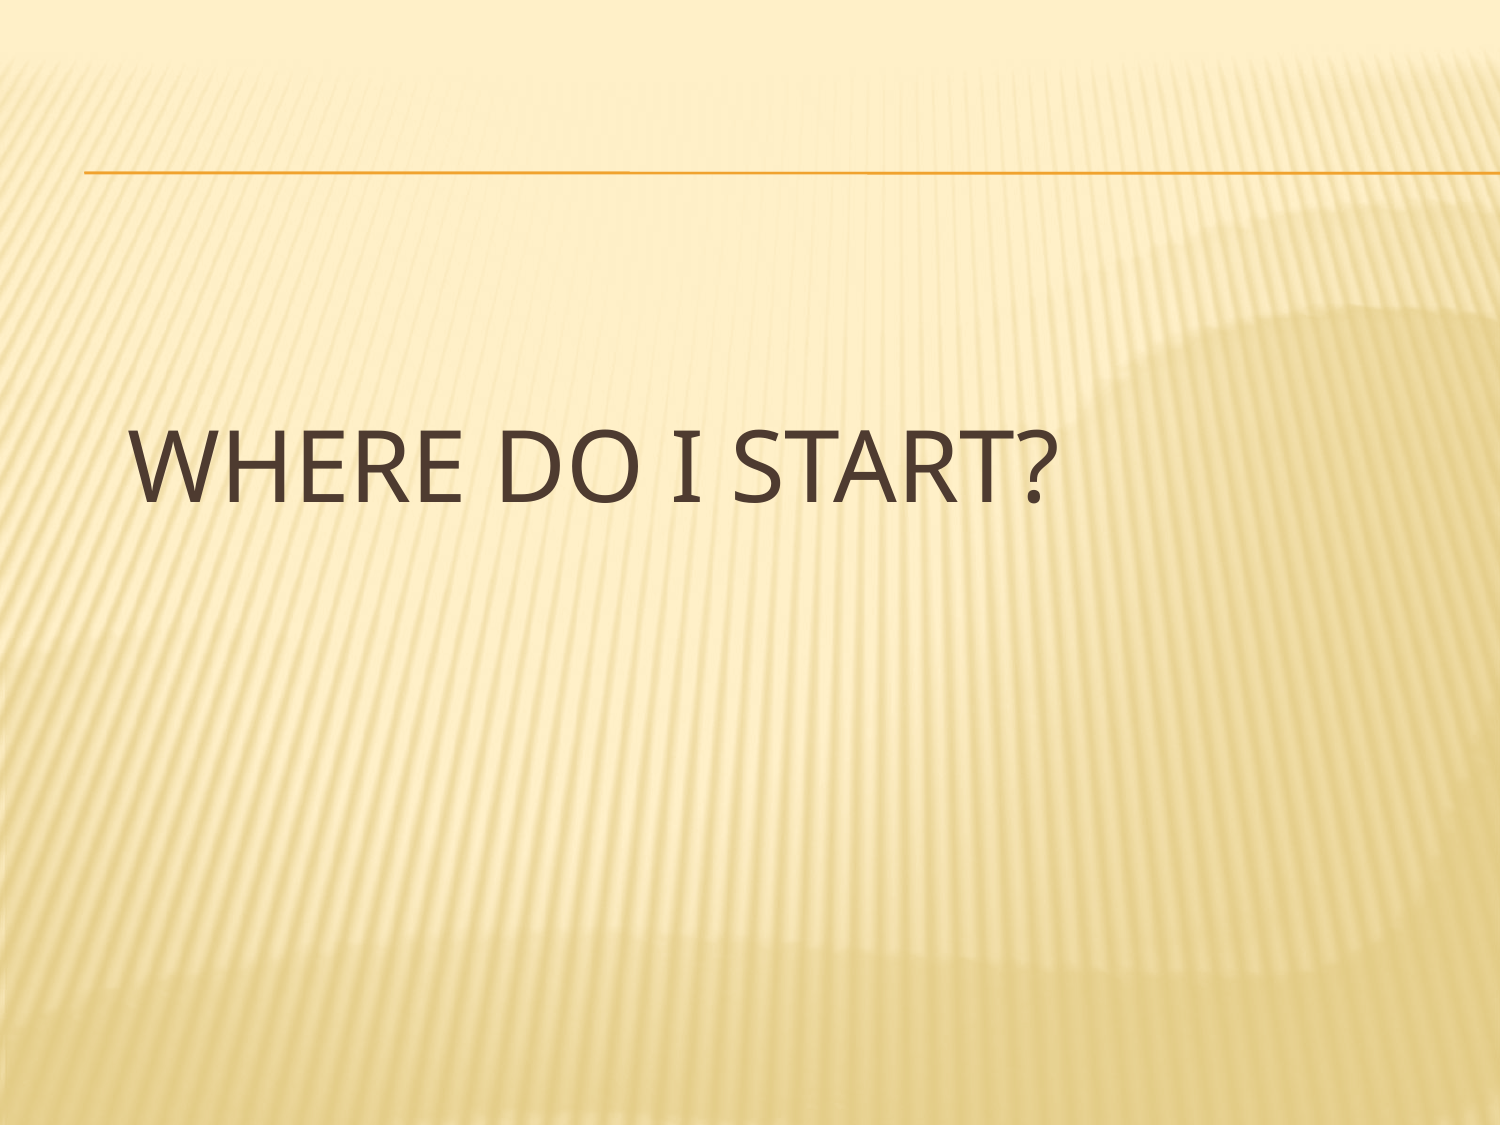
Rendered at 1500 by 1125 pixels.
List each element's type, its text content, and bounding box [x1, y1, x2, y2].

title Where do I start? [112, 99, 1388, 825]
